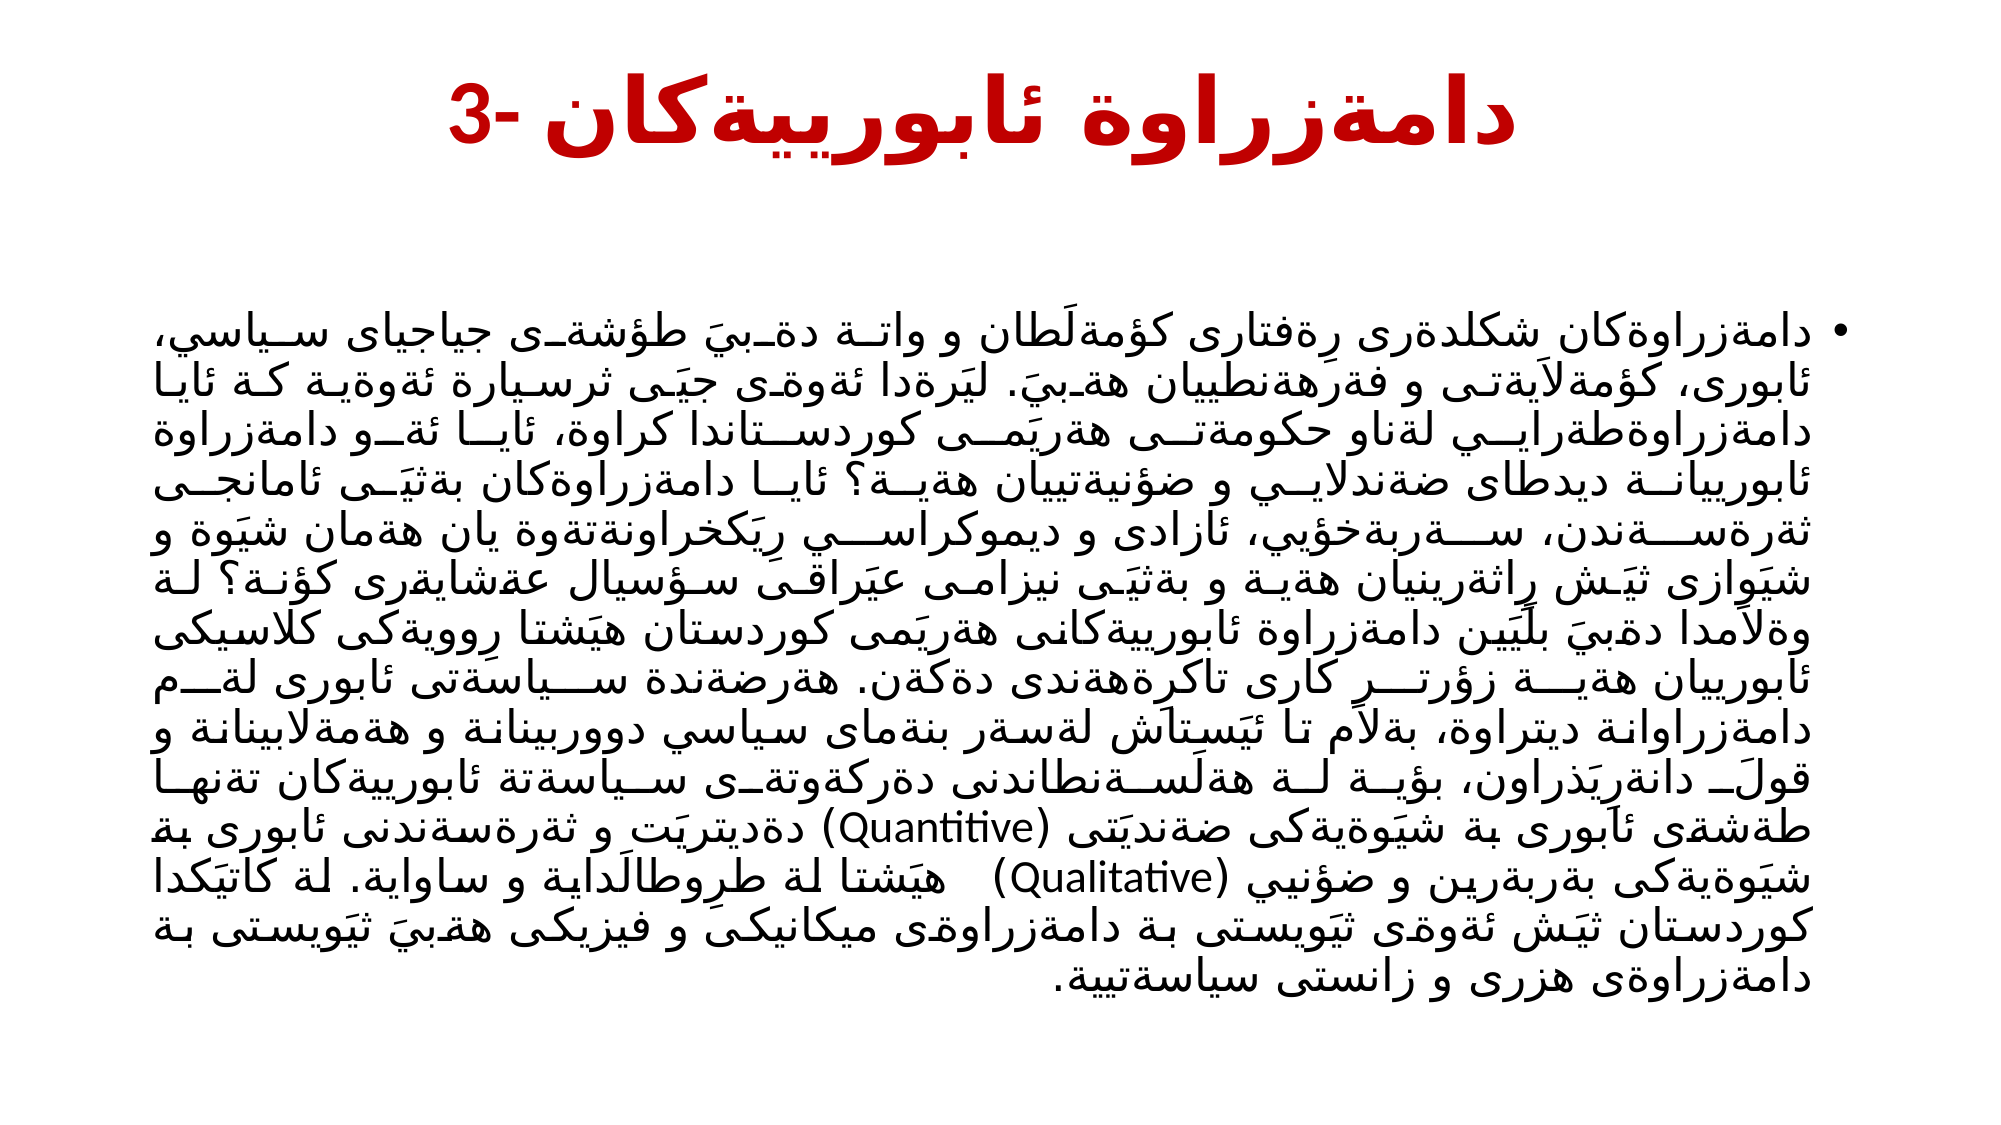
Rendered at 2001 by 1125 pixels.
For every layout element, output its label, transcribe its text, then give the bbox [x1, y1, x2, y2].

list دامةزراوةكان شكلدةرى رِةفتارى كؤمةلَطان و واتة دةبيَ طؤشةى جياجياى سياسي، ئابورى، كؤمةلاَيةتى و فةرهةنطييان هةبيَ. ليَرةدا ئةوةى جيَى ثرسيارة ئةوةية كة ئايا دامةزراوةطةرايي لةناو حكومةتى هةريَمى كوردستاندا كراوة، ئايا ئةو دامةزراوة ئابورييانة ديدطاى ضةندلايي و ضؤنيةتييان هةية؟ ئايا دامةزراوةكان بةثيَى ئامانجى ثةرةسةندن، سةربةخؤيي، ئازادى و ديموكراسي رِيَكخراونةتةوة يان هةمان شيَوة و شيَوازى ثيَش رِاثةرينيان هةية و بةثيَى نيزامى عيَراقى سؤسيال عةشايةرى كؤنة؟ لة وةلاَمدا دةبيَ بلَيَين دامةزراوة ئابورييةكانى هةريَمى كوردستان هيَشتا رِوويةكى كلاسيكى ئابورييان هةية زؤرتر كارى تاكرِةهةندى دةكةن. هةرضةندة سياسةتى ئابورى لةم دامةزراوانة ديتراوة، بةلاَم تا ئيَستاش لةسةر بنةماى سياسي دووربينانة و هةمةلابينانة و قولَ دانةرِيَذراون، بؤية لة هةلَسةنطاندنى دةركةوتةى سياسةتة ئابورييةكان تةنها طةشةى ئابورى بة شيَوةيةكى ضةنديَتى (Quantitive) دةديتريَت و ثةرةسةندنى ئابورى بة شيَوةيةكى بةربةرين و ضؤنيي (Qualitative) هيَشتا لة طرِوطالَداية و ساواية. لة كاتيَكدا كوردستان ثيَش ئةوةى ثيَويستى بة دامةزراوةى ميكانيكى و فيزيكى هةبيَ ثيَويستى بة دامةزراوةى هزرى و زانستى سياسةتيية. [137, 299, 1863, 1014]
title 3- دامةزراوة ئابورييةكان [137, 59, 1863, 278]
